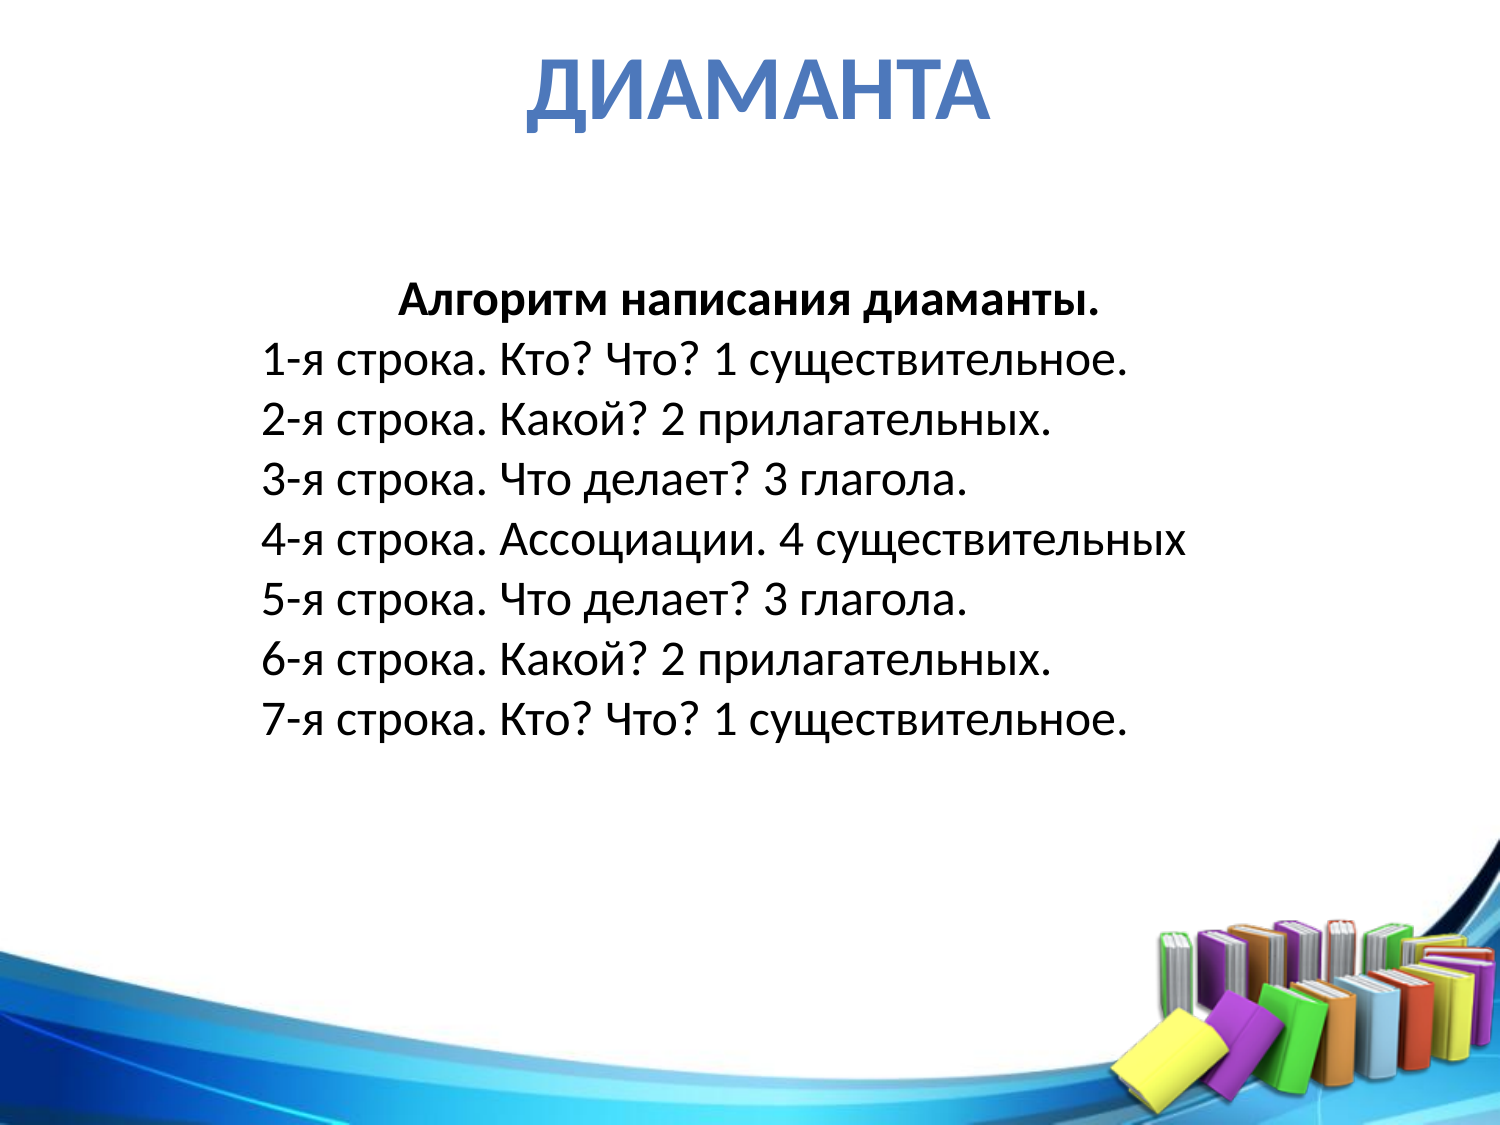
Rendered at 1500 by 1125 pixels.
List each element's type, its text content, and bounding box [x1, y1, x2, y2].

text_box Алгоритм написания диаманты. 1-я строка. Кто? Что? 1 существительное. 2-я строка. Какой? 2 прилагательных. 3-я строка. Что делает? 3 глагола. 4-я строка. Ассоциации. 4 существительных 5-я строка. Что делает? 3 глагола. 6-я строка. Какой? 2 прилагательных. 7-я строка. Кто? Что? 1 существительное. [246, 257, 1254, 893]
picture [0, 1, 1500, 1125]
title диаманта [375, 11, 1143, 154]
